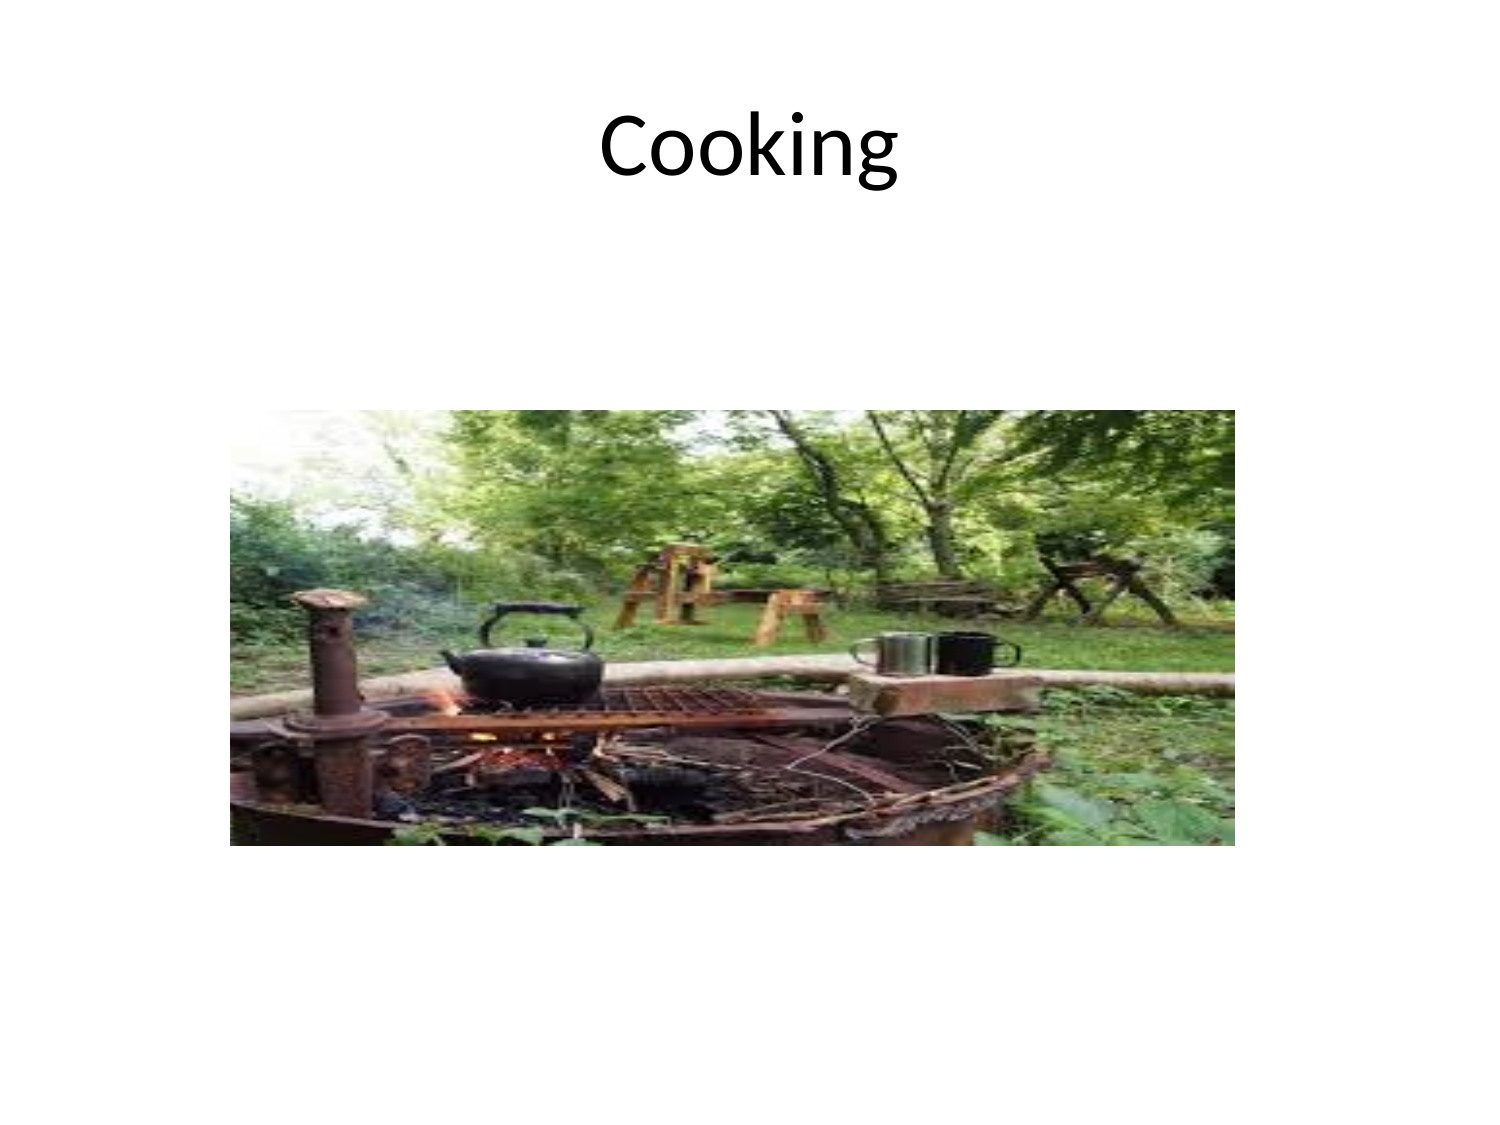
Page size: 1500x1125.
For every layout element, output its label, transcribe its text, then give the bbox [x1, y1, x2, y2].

title Cooking [75, 45, 1425, 233]
picture [229, 410, 1235, 847]
